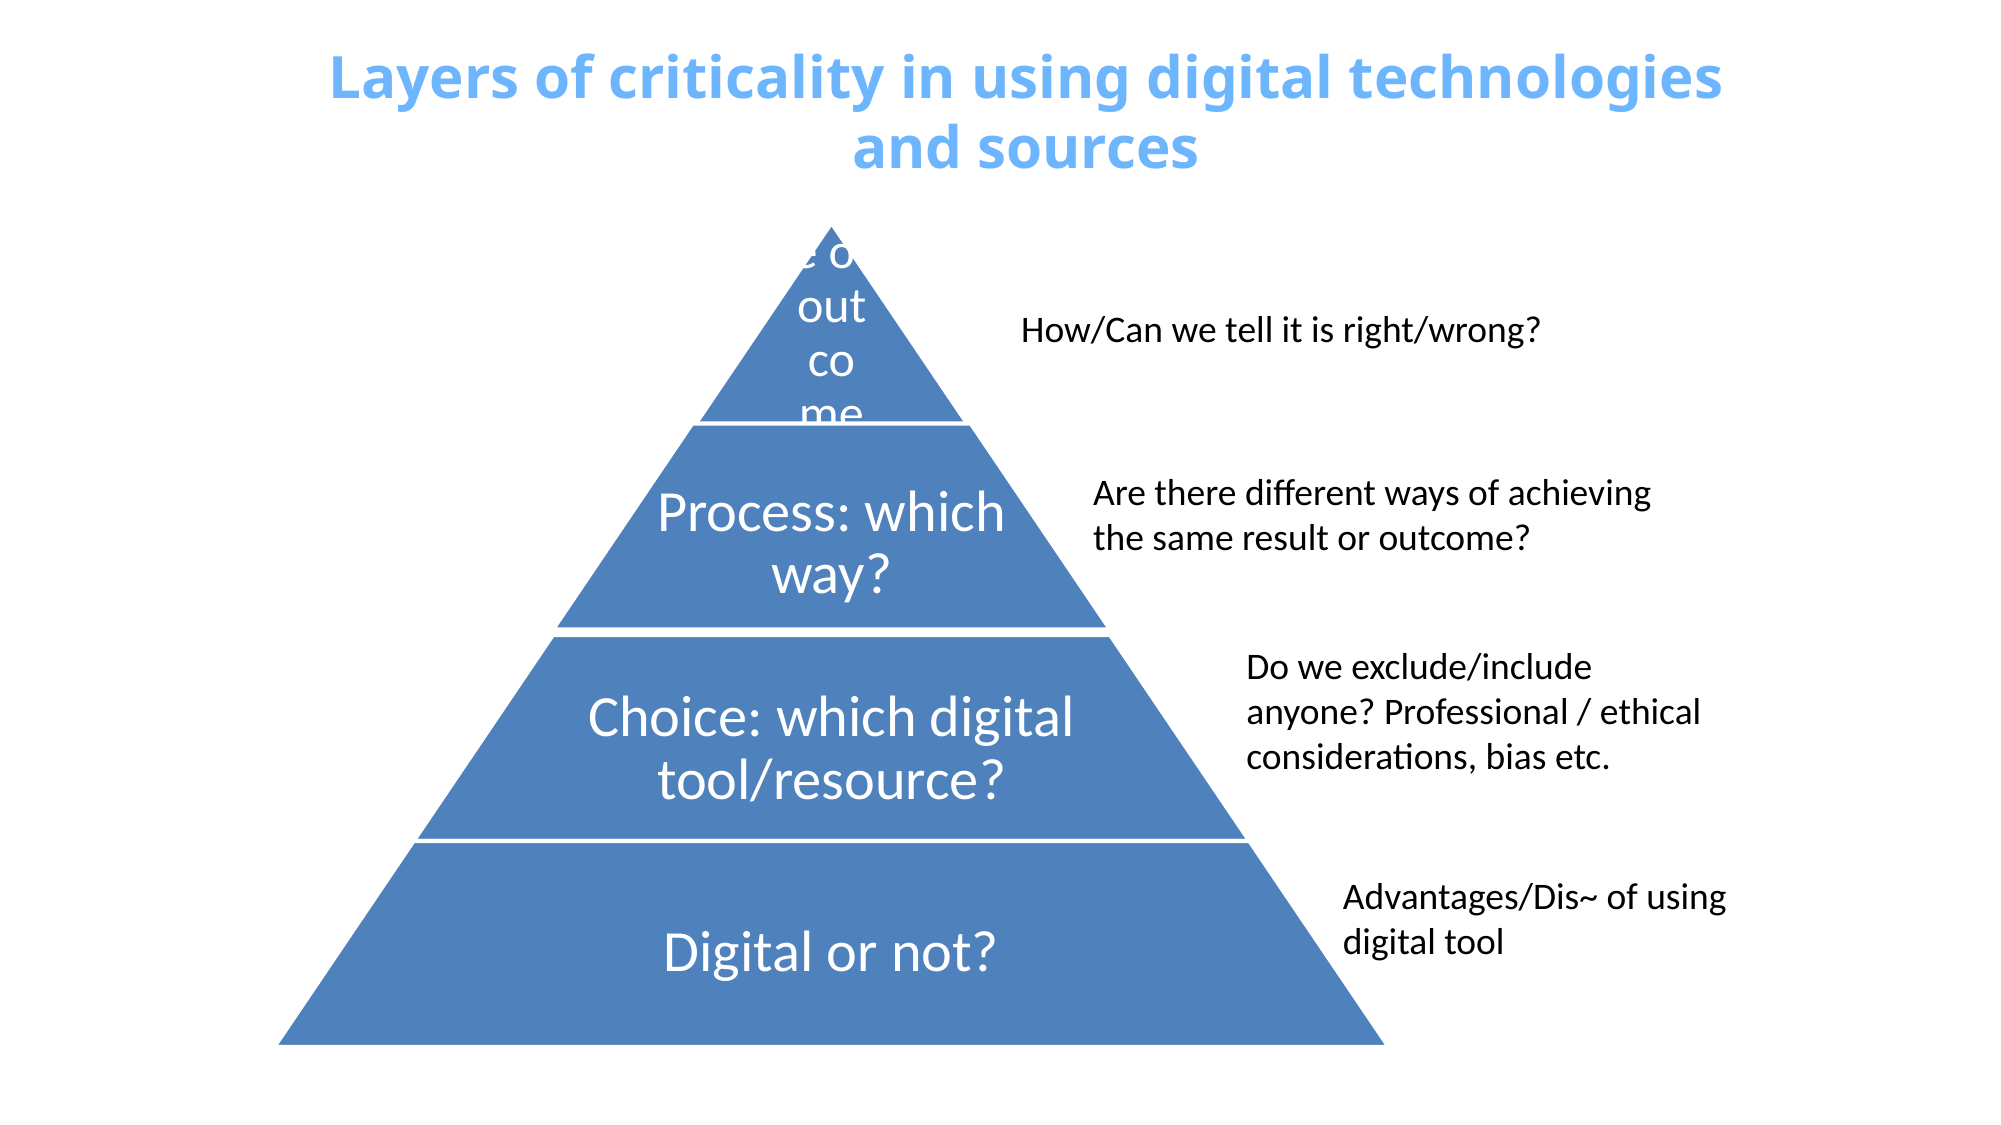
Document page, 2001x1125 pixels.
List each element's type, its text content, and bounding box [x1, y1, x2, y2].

title Layers of criticality in using digital technologies and sources [301, 16, 1750, 204]
text_box Advantages/Dis~ of using digital tool [1395, 864, 1750, 970]
text_box How/Can we tell it is right/wrong? [1395, 297, 1582, 358]
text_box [273, 222, 1390, 1048]
text_box Are there different ways of achieving the same result or outcome? [1395, 460, 1700, 566]
text_box Do we exclude/include anyone? Professional / ethical considerations, bias etc. [1395, 634, 1739, 785]
